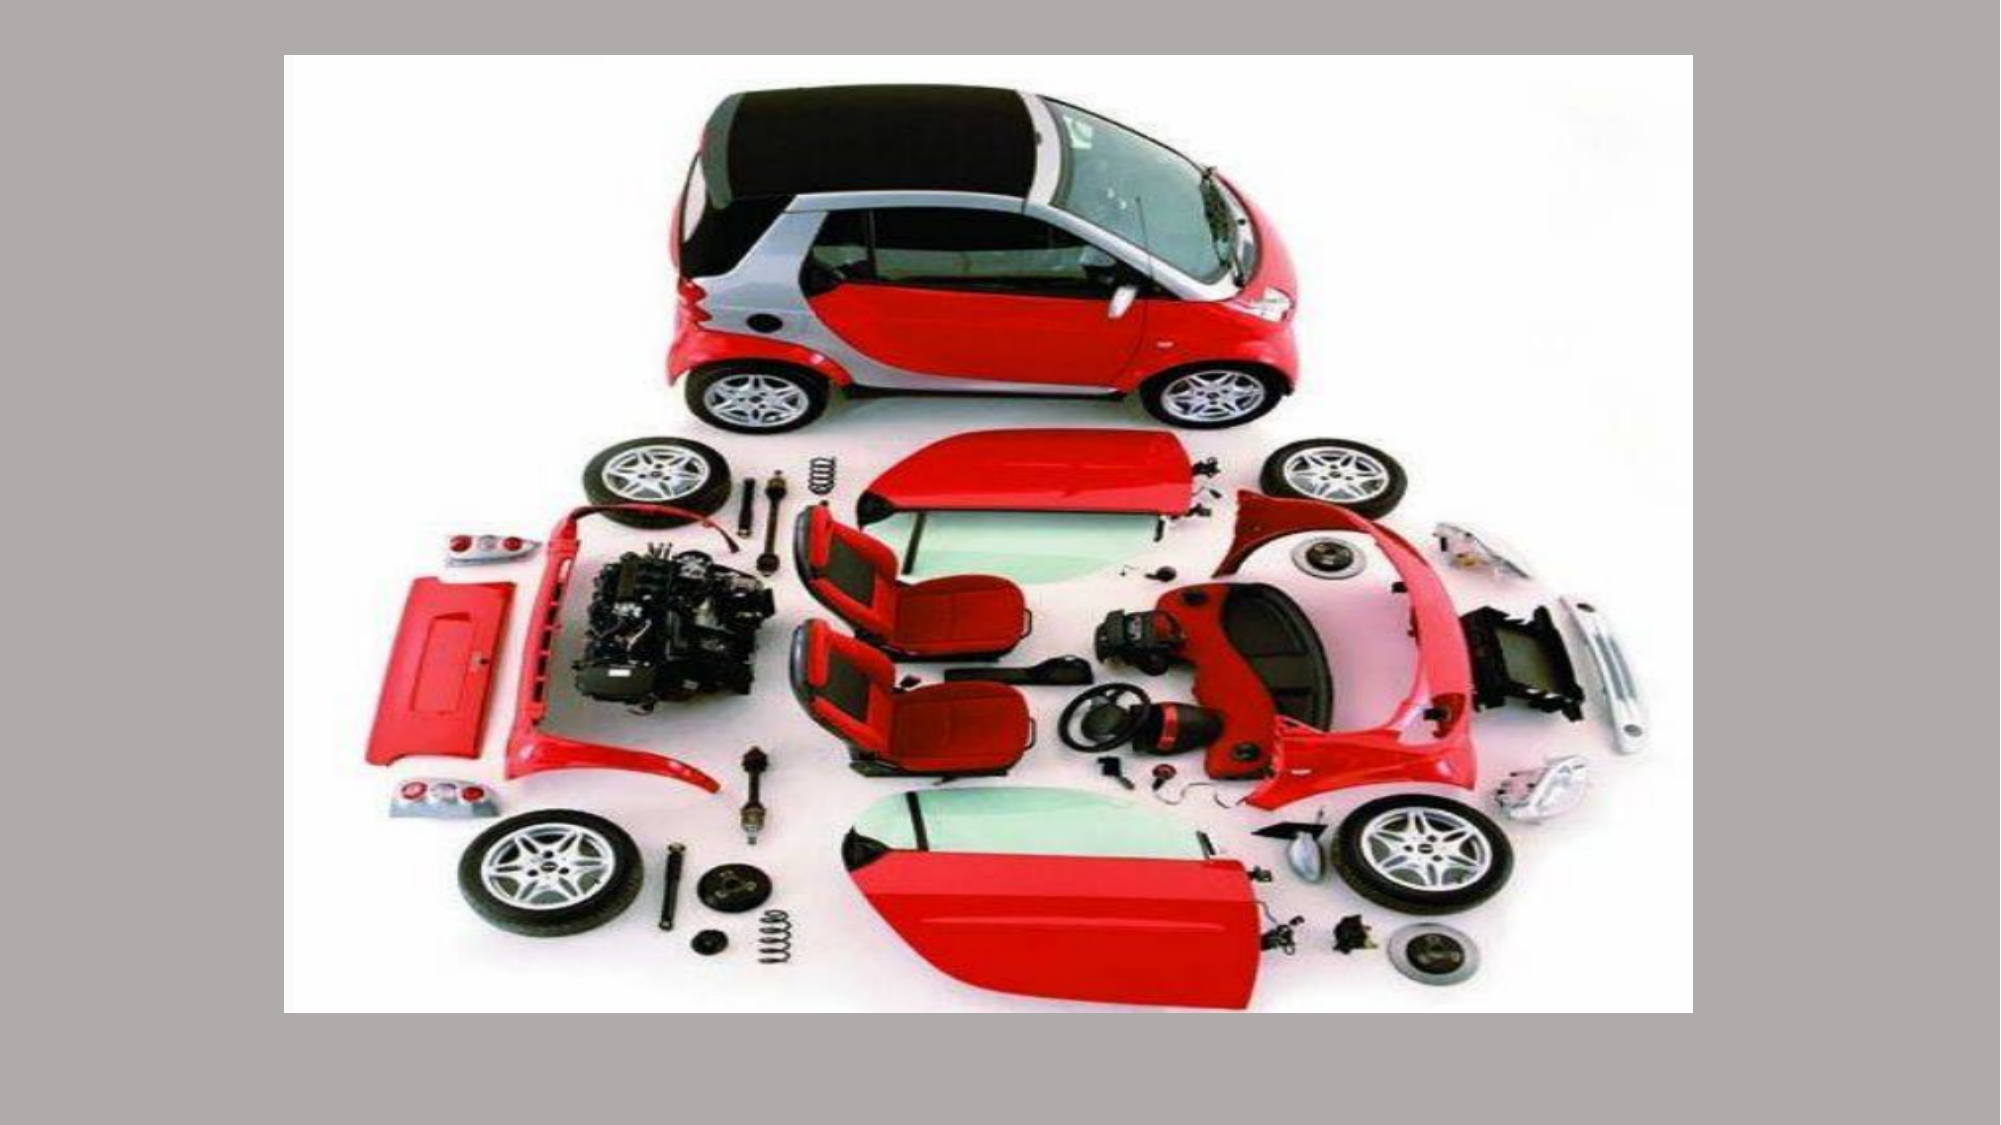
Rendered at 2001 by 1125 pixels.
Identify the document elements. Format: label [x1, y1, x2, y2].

picture [284, 55, 1693, 1013]
